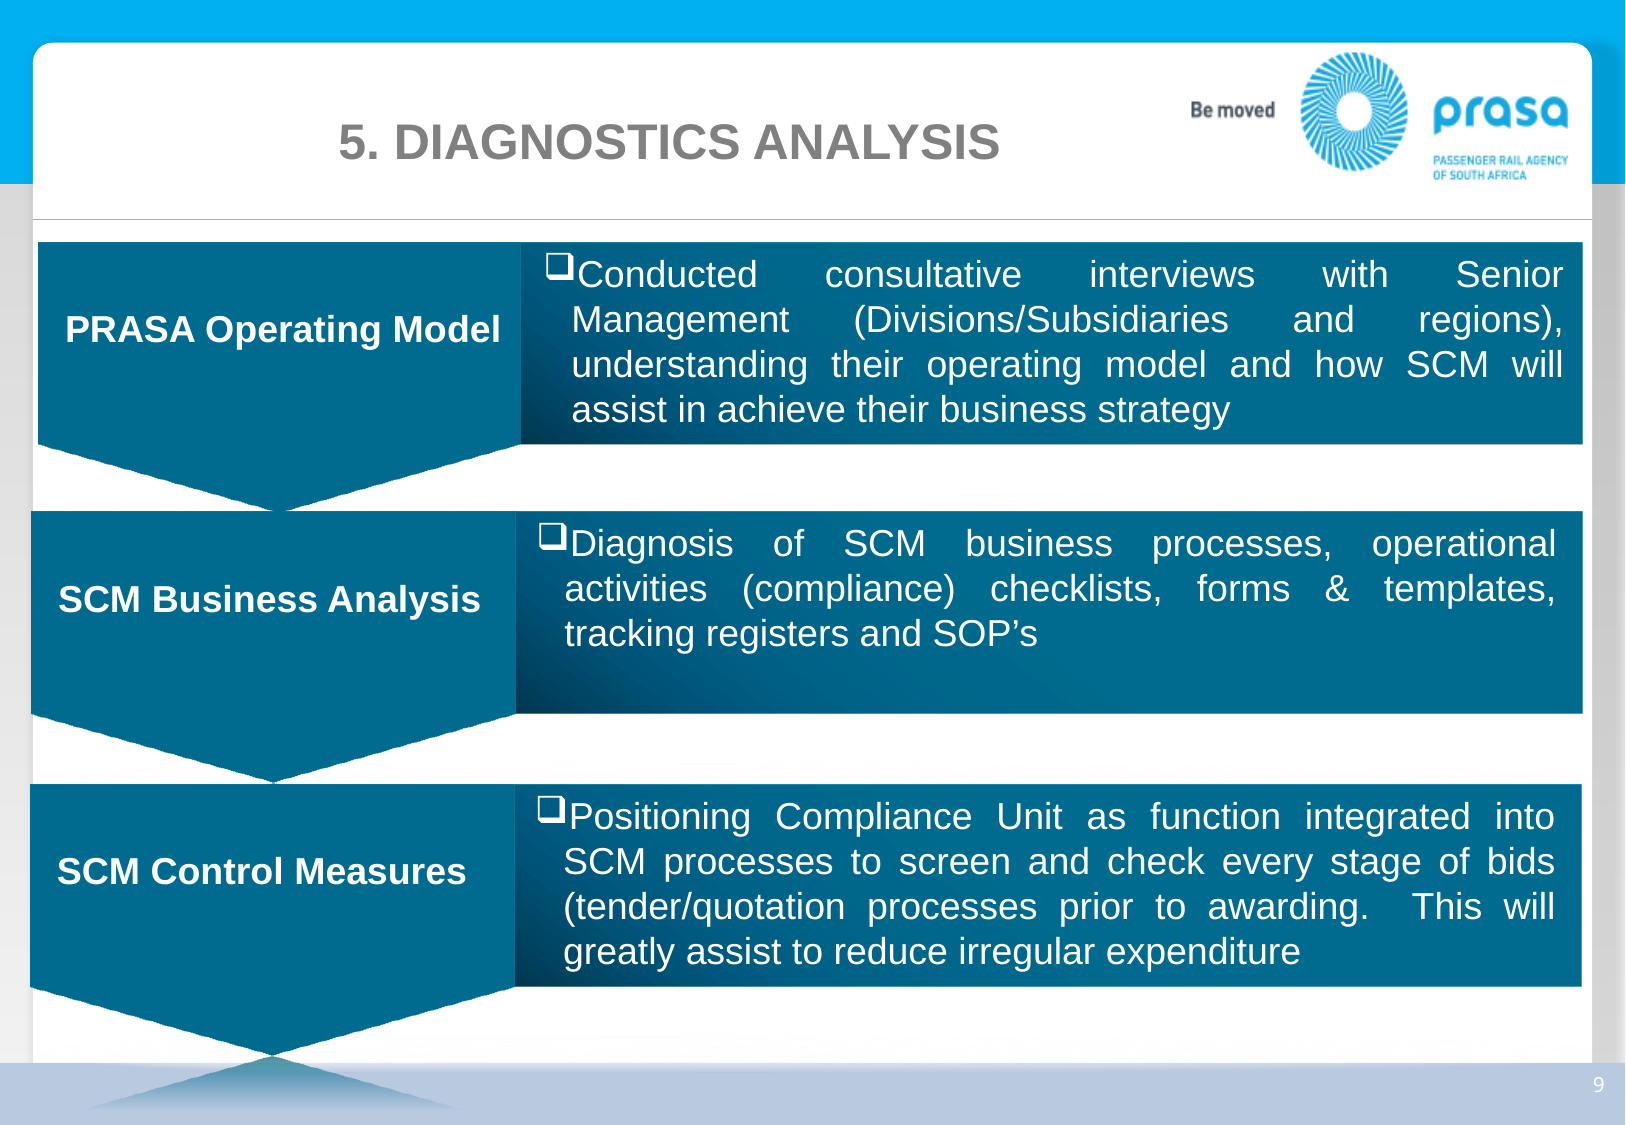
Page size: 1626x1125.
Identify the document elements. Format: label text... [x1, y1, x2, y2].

picture [651, 577, 659, 601]
picture [1018, 581, 1027, 600]
picture [1083, 900, 1091, 918]
picture [640, 402, 655, 422]
picture [1291, 899, 1301, 919]
picture [180, 864, 198, 884]
picture [297, 859, 322, 883]
picture [1086, 945, 1094, 963]
picture [833, 626, 847, 646]
picture [963, 403, 973, 422]
picture [1195, 403, 1209, 429]
picture [1196, 944, 1205, 963]
picture [843, 809, 851, 828]
picture [1168, 899, 1184, 919]
picture [601, 357, 610, 376]
picture [1037, 537, 1041, 555]
picture [119, 317, 142, 341]
picture [1382, 855, 1392, 874]
picture [742, 627, 757, 653]
picture [948, 402, 958, 422]
picture [1543, 306, 1550, 339]
picture [767, 899, 785, 919]
picture [971, 854, 988, 874]
picture [1326, 576, 1348, 601]
picture [846, 530, 866, 556]
picture [1452, 809, 1463, 829]
picture [239, 865, 249, 883]
picture [1032, 581, 1048, 601]
picture [329, 587, 352, 611]
picture [1510, 267, 1519, 286]
picture [494, 315, 498, 341]
picture [1495, 854, 1505, 874]
picture [617, 809, 631, 829]
picture [615, 357, 625, 377]
picture [688, 944, 706, 964]
picture [1449, 536, 1467, 556]
picture [751, 350, 755, 376]
picture [370, 864, 385, 884]
picture [713, 810, 717, 828]
picture [1335, 805, 1343, 829]
picture [863, 810, 873, 829]
picture [1249, 582, 1258, 600]
picture [1401, 536, 1411, 556]
picture [775, 536, 791, 556]
picture [870, 395, 874, 421]
picture [663, 626, 672, 645]
picture [726, 900, 730, 918]
picture [1385, 577, 1393, 601]
picture [1064, 358, 1079, 384]
picture [929, 944, 946, 964]
picture [276, 857, 280, 883]
picture [38, 445, 268, 511]
picture [844, 350, 849, 376]
picture [538, 796, 564, 822]
picture [1184, 810, 1188, 828]
picture [974, 536, 984, 556]
picture [589, 626, 607, 646]
picture [1433, 312, 1449, 332]
picture [642, 805, 651, 829]
picture [852, 850, 860, 874]
picture [1504, 313, 1508, 331]
picture [983, 402, 998, 422]
picture [1350, 850, 1358, 874]
picture [1269, 809, 1278, 828]
picture [1539, 854, 1553, 874]
picture [628, 537, 638, 555]
picture [658, 398, 666, 422]
picture [709, 627, 717, 645]
picture [806, 899, 823, 919]
picture [1409, 351, 1428, 377]
picture [1336, 312, 1347, 332]
picture [1133, 305, 1137, 331]
picture [610, 900, 614, 918]
picture [1510, 312, 1519, 331]
picture [1030, 854, 1048, 874]
picture [1211, 268, 1236, 286]
picture [225, 593, 229, 611]
picture [575, 307, 599, 331]
picture [572, 804, 591, 828]
picture [1172, 313, 1180, 331]
picture [585, 358, 589, 376]
picture [1254, 358, 1258, 376]
picture [587, 945, 595, 963]
picture [690, 809, 699, 828]
picture [1100, 402, 1114, 422]
picture [1512, 809, 1521, 828]
picture [906, 581, 920, 601]
picture [808, 403, 824, 421]
picture [889, 626, 898, 645]
picture [1193, 403, 1203, 421]
picture [871, 530, 892, 556]
picture [463, 592, 479, 612]
picture [780, 309, 789, 332]
picture [85, 586, 108, 612]
picture [1151, 802, 1160, 828]
picture [970, 357, 987, 377]
picture [1204, 809, 1219, 829]
picture [1466, 899, 1480, 919]
picture [1524, 312, 1539, 332]
picture [970, 945, 978, 963]
picture [1529, 847, 1534, 873]
picture [837, 945, 845, 963]
picture [207, 316, 232, 342]
picture [626, 350, 631, 376]
picture [1057, 536, 1073, 556]
picture [669, 357, 683, 377]
text_box 5. Diagnostics Analysis [49, 58, 1290, 221]
picture [857, 398, 866, 422]
picture [716, 900, 725, 919]
picture [788, 622, 796, 646]
picture [797, 582, 801, 600]
picture [1150, 312, 1168, 332]
picture [236, 593, 242, 611]
picture [1413, 894, 1433, 918]
picture [755, 944, 769, 964]
picture [1097, 536, 1111, 556]
picture [566, 848, 586, 874]
picture [666, 855, 670, 881]
picture [1443, 899, 1452, 918]
picture [427, 864, 444, 884]
picture [670, 536, 686, 556]
picture [689, 267, 704, 287]
picture [627, 313, 631, 331]
picture [595, 358, 599, 376]
picture [870, 900, 874, 926]
picture [630, 619, 643, 645]
picture [1505, 268, 1509, 286]
picture [1163, 810, 1173, 829]
picture [565, 945, 575, 964]
picture [857, 810, 861, 836]
picture [598, 944, 615, 964]
picture [856, 305, 864, 339]
picture [1138, 357, 1155, 377]
picture [698, 357, 716, 377]
picture [1530, 536, 1548, 556]
picture [899, 531, 923, 555]
picture [203, 864, 220, 883]
picture [639, 940, 647, 964]
picture [945, 574, 953, 608]
picture [171, 317, 193, 341]
picture [391, 865, 408, 884]
picture [565, 622, 574, 646]
picture [923, 899, 938, 919]
picture [915, 810, 919, 828]
picture [772, 941, 781, 964]
picture [770, 358, 774, 376]
picture [945, 267, 963, 287]
picture [687, 855, 695, 873]
picture [759, 854, 773, 874]
picture [720, 358, 724, 376]
picture [1415, 536, 1432, 556]
picture [1271, 945, 1279, 963]
picture [1062, 900, 1066, 926]
picture [755, 895, 764, 919]
picture [993, 855, 997, 873]
picture [574, 531, 595, 555]
picture [1029, 306, 1048, 332]
picture [1131, 267, 1147, 287]
picture [778, 803, 799, 829]
picture [1080, 312, 1090, 332]
picture [917, 268, 921, 286]
picture [736, 899, 752, 919]
picture [1023, 354, 1032, 377]
picture [607, 536, 625, 556]
picture [281, 322, 291, 341]
picture [634, 267, 643, 286]
picture [379, 592, 398, 612]
picture [939, 855, 943, 873]
picture [1441, 854, 1457, 874]
picture [1102, 899, 1119, 919]
picture [68, 317, 88, 341]
picture [775, 581, 792, 601]
picture [717, 536, 732, 556]
picture [1438, 892, 1442, 918]
picture [328, 864, 344, 884]
picture [616, 899, 625, 918]
picture [1130, 403, 1138, 421]
picture [709, 944, 723, 964]
picture [1318, 350, 1322, 376]
picture [935, 620, 955, 646]
picture [1172, 402, 1189, 422]
picture [1026, 810, 1030, 828]
picture [1424, 581, 1433, 600]
picture [869, 944, 879, 964]
picture [760, 395, 764, 421]
picture [767, 312, 776, 331]
picture [1181, 46, 1579, 185]
picture [1064, 944, 1082, 964]
picture [294, 322, 313, 342]
picture [650, 537, 654, 555]
picture [691, 581, 705, 601]
picture [1064, 313, 1068, 331]
picture [1072, 574, 1086, 600]
picture [1000, 804, 1020, 829]
picture [1513, 358, 1538, 376]
picture [863, 854, 880, 874]
picture [1108, 944, 1124, 964]
picture [1016, 945, 1030, 971]
picture [715, 313, 724, 331]
picture [1322, 312, 1331, 331]
picture [828, 900, 832, 918]
picture [1510, 537, 1514, 555]
picture [60, 586, 81, 612]
picture [59, 858, 80, 884]
picture [1071, 402, 1085, 422]
picture [992, 358, 1000, 376]
picture [1221, 937, 1226, 963]
picture [259, 322, 276, 342]
picture [942, 899, 958, 919]
picture [727, 944, 742, 964]
picture [619, 849, 643, 873]
picture [573, 402, 591, 422]
picture [1273, 357, 1284, 377]
picture [1229, 900, 1254, 918]
picture [739, 267, 750, 287]
picture [1209, 581, 1226, 601]
picture [695, 402, 704, 421]
picture [1421, 313, 1425, 331]
picture [1227, 536, 1243, 556]
picture [1124, 577, 1132, 601]
picture [348, 864, 367, 884]
picture [1260, 581, 1269, 600]
picture [1338, 357, 1354, 377]
picture [1248, 536, 1262, 556]
picture [657, 627, 661, 645]
picture [1224, 854, 1240, 874]
picture [1156, 896, 1165, 919]
picture [1454, 313, 1469, 339]
picture [1052, 855, 1056, 873]
picture [1232, 357, 1250, 377]
picture [1100, 268, 1104, 286]
picture [787, 895, 795, 919]
picture [1238, 940, 1246, 964]
picture [578, 627, 586, 645]
picture [93, 317, 114, 341]
picture [672, 855, 682, 874]
picture [1052, 581, 1067, 601]
picture [1462, 352, 1486, 376]
picture [694, 899, 710, 926]
picture [574, 358, 584, 377]
picture [680, 268, 684, 286]
picture [1050, 357, 1059, 376]
picture [1106, 267, 1115, 286]
picture [846, 267, 862, 287]
picture [1359, 263, 1367, 287]
picture [1285, 855, 1293, 873]
picture [1279, 900, 1287, 918]
picture [1053, 805, 1062, 829]
picture [828, 582, 832, 608]
picture [1154, 945, 1164, 964]
picture [1021, 899, 1035, 919]
picture [1259, 357, 1268, 376]
picture [719, 402, 737, 422]
picture [414, 865, 424, 883]
picture [850, 357, 859, 376]
picture [910, 944, 925, 964]
picture [588, 899, 605, 919]
picture [920, 854, 934, 874]
picture [1285, 350, 1289, 376]
picture [894, 358, 902, 376]
picture [1506, 810, 1510, 828]
picture [848, 944, 865, 964]
picture [832, 354, 841, 377]
picture [1458, 261, 1478, 287]
picture [864, 357, 881, 377]
picture [876, 402, 885, 421]
picture [677, 627, 692, 653]
picture [1529, 581, 1544, 601]
picture [1208, 536, 1222, 556]
picture [718, 267, 735, 287]
picture [1191, 267, 1207, 287]
picture [1017, 402, 1026, 421]
picture [690, 536, 705, 556]
picture [719, 854, 734, 874]
picture [999, 312, 1013, 332]
picture [1153, 268, 1179, 286]
picture [1210, 899, 1228, 919]
picture [619, 944, 637, 964]
picture [833, 582, 844, 601]
picture [740, 402, 754, 422]
picture [903, 626, 914, 646]
picture [963, 899, 977, 919]
picture [726, 357, 735, 376]
picture [1432, 809, 1448, 829]
picture [224, 860, 235, 884]
picture [364, 592, 374, 611]
picture [1250, 945, 1259, 964]
picture [1189, 847, 1203, 873]
picture [396, 317, 421, 341]
picture [1032, 809, 1041, 828]
picture [1326, 899, 1335, 918]
picture [1266, 536, 1281, 556]
picture [1483, 312, 1499, 332]
picture [258, 592, 275, 612]
picture [449, 864, 465, 884]
picture [950, 358, 954, 384]
picture [339, 322, 356, 341]
picture [1176, 537, 1184, 555]
picture [1316, 313, 1320, 331]
picture [891, 900, 899, 918]
picture [659, 260, 663, 286]
picture [605, 312, 623, 332]
picture [1323, 268, 1348, 286]
picture [329, 323, 333, 341]
picture [1367, 810, 1377, 829]
picture [591, 848, 612, 874]
picture [1129, 945, 1143, 963]
picture [1282, 944, 1299, 964]
picture [1483, 267, 1499, 287]
picture [1368, 810, 1383, 836]
picture [790, 358, 805, 384]
picture [1180, 357, 1196, 377]
picture [892, 581, 901, 600]
picture [1141, 402, 1159, 422]
picture [890, 945, 900, 964]
picture [1000, 537, 1004, 555]
picture [1110, 809, 1124, 829]
picture [1198, 575, 1207, 600]
picture [984, 268, 1000, 286]
picture [1403, 854, 1420, 874]
picture [832, 809, 841, 828]
picture [925, 581, 941, 601]
picture [726, 312, 735, 331]
picture [244, 322, 255, 342]
picture [710, 313, 714, 331]
picture [745, 575, 752, 608]
picture [655, 536, 664, 555]
picture [1174, 810, 1178, 828]
picture [1213, 312, 1227, 332]
picture [1258, 899, 1276, 919]
picture [821, 627, 829, 645]
picture [804, 809, 821, 829]
picture [880, 937, 885, 963]
picture [672, 900, 680, 918]
picture [1119, 263, 1128, 287]
picture [733, 810, 748, 836]
picture [628, 268, 632, 286]
picture [1089, 809, 1107, 829]
picture [1536, 809, 1553, 829]
picture [252, 864, 271, 884]
picture [1231, 582, 1239, 600]
picture [1342, 900, 1356, 926]
picture [636, 357, 652, 377]
picture [862, 626, 880, 646]
picture [657, 358, 661, 376]
picture [1106, 581, 1121, 601]
picture [762, 313, 766, 331]
picture [205, 592, 220, 612]
picture [1192, 312, 1208, 332]
picture [1012, 574, 1016, 600]
picture [1377, 267, 1386, 286]
picture [934, 263, 942, 287]
picture [687, 353, 695, 377]
picture [954, 809, 970, 829]
picture [648, 267, 658, 287]
picture [658, 945, 674, 971]
picture [613, 402, 628, 422]
picture [907, 268, 916, 287]
picture [1210, 944, 1220, 964]
picture [827, 267, 841, 287]
picture [610, 626, 625, 646]
picture [921, 809, 930, 828]
picture [999, 854, 1008, 873]
picture [1136, 581, 1150, 601]
picture [960, 620, 984, 646]
picture [1490, 847, 1494, 873]
picture [1052, 402, 1066, 422]
picture [155, 587, 176, 611]
picture [566, 892, 574, 926]
picture [929, 357, 945, 377]
picture [1464, 802, 1468, 828]
picture [1148, 945, 1152, 971]
picture [1159, 357, 1170, 377]
picture [886, 582, 890, 600]
picture [30, 241, 1619, 1124]
picture [989, 537, 998, 556]
picture [662, 809, 679, 829]
picture [1003, 267, 1020, 287]
picture [279, 592, 295, 612]
picture [1135, 854, 1144, 873]
picture [683, 892, 691, 919]
picture [1518, 854, 1528, 874]
picture [1302, 892, 1306, 918]
picture [1078, 536, 1092, 556]
picture [1316, 810, 1320, 828]
picture [1488, 536, 1505, 556]
picture [587, 581, 602, 601]
picture [1155, 537, 1159, 563]
picture [1044, 358, 1048, 376]
picture [1389, 810, 1397, 828]
picture [1213, 403, 1229, 429]
picture [243, 592, 253, 611]
picture [802, 581, 812, 600]
picture [799, 626, 816, 646]
picture [1222, 805, 1230, 829]
picture [1071, 854, 1082, 874]
picture [181, 593, 198, 612]
picture [1031, 402, 1047, 422]
picture [112, 859, 137, 883]
picture [1043, 536, 1052, 555]
picture [875, 900, 886, 919]
picture [1348, 305, 1352, 331]
picture [793, 940, 801, 964]
picture [410, 593, 428, 619]
picture [1242, 809, 1258, 829]
picture [540, 523, 566, 549]
picture [668, 313, 683, 339]
picture [1332, 854, 1347, 874]
picture [153, 858, 175, 884]
picture [1454, 582, 1465, 601]
picture [1477, 581, 1495, 601]
picture [1516, 536, 1525, 555]
picture [432, 592, 448, 612]
picture [890, 402, 906, 422]
picture [804, 944, 821, 964]
picture [1508, 581, 1525, 601]
picture [738, 854, 754, 874]
picture [1433, 351, 1455, 377]
picture [796, 854, 813, 874]
picture [894, 809, 912, 829]
picture [650, 899, 667, 919]
picture [902, 899, 919, 919]
picture [1322, 809, 1331, 828]
picture [689, 403, 693, 421]
picture [1190, 945, 1194, 963]
picture [237, 323, 243, 349]
picture [979, 313, 983, 331]
picture [1295, 312, 1313, 332]
picture [699, 854, 715, 874]
picture [113, 587, 138, 611]
picture [1036, 945, 1045, 964]
picture [84, 858, 107, 884]
picture [580, 261, 601, 287]
picture [1074, 305, 1079, 331]
picture [984, 312, 993, 331]
picture [1129, 847, 1133, 873]
picture [1094, 312, 1109, 332]
picture [778, 854, 792, 874]
picture [1285, 536, 1301, 556]
picture [869, 307, 890, 331]
picture [951, 854, 967, 874]
picture [834, 899, 843, 918]
picture [1374, 536, 1390, 556]
picture [1323, 357, 1332, 376]
picture [1009, 536, 1023, 556]
picture [1121, 312, 1132, 332]
picture [864, 581, 882, 601]
picture [1011, 403, 1015, 421]
picture [1296, 855, 1312, 881]
picture [1321, 900, 1325, 918]
picture [1168, 944, 1185, 964]
picture [930, 312, 944, 332]
picture [401, 585, 405, 611]
picture [1187, 536, 1204, 556]
picture [449, 315, 467, 342]
picture [887, 267, 902, 287]
picture [1067, 900, 1077, 919]
picture [1396, 581, 1413, 601]
picture [624, 582, 640, 600]
picture [994, 944, 1010, 964]
picture [606, 267, 622, 287]
picture [596, 809, 612, 829]
picture [902, 313, 918, 331]
picture [670, 581, 687, 601]
picture [426, 322, 445, 342]
picture [605, 577, 613, 601]
picture [817, 854, 831, 874]
picture [1016, 305, 1024, 332]
picture [740, 312, 756, 332]
picture [688, 312, 704, 332]
picture [1244, 855, 1260, 873]
picture [965, 263, 973, 287]
picture [1057, 854, 1066, 873]
picture [982, 899, 996, 919]
picture [707, 263, 715, 287]
picture [920, 403, 928, 421]
picture [472, 322, 489, 342]
picture [873, 267, 882, 286]
picture [1357, 358, 1382, 376]
picture [684, 810, 688, 828]
picture [1124, 900, 1132, 918]
picture [884, 627, 888, 645]
picture [719, 809, 728, 828]
picture [1505, 900, 1529, 918]
picture [566, 581, 584, 601]
picture [765, 402, 774, 421]
picture [1449, 582, 1453, 608]
picture [827, 402, 844, 422]
picture [357, 593, 363, 611]
picture [547, 253, 573, 279]
picture [594, 402, 609, 422]
picture [943, 395, 947, 421]
picture [566, 945, 581, 971]
picture [915, 619, 919, 645]
picture [1190, 809, 1199, 828]
picture [1014, 945, 1024, 963]
picture [361, 322, 379, 349]
picture [740, 357, 750, 377]
picture [629, 537, 644, 563]
picture [1083, 847, 1087, 873]
picture [955, 358, 966, 377]
picture [1420, 806, 1429, 829]
picture [1400, 809, 1418, 829]
picture [1047, 945, 1051, 963]
picture [1022, 626, 1036, 646]
picture [1437, 537, 1445, 555]
picture [982, 945, 990, 963]
picture [1460, 847, 1469, 873]
picture [630, 899, 640, 919]
picture [1306, 536, 1320, 556]
picture [957, 312, 973, 332]
picture [1053, 313, 1063, 332]
picture [770, 626, 785, 646]
picture [1383, 855, 1398, 881]
picture [814, 582, 822, 600]
picture [1239, 267, 1253, 287]
picture [314, 318, 325, 342]
picture [1554, 268, 1558, 286]
picture [1109, 854, 1124, 874]
picture [901, 945, 905, 963]
picture [1149, 854, 1165, 874]
picture [775, 357, 784, 376]
picture [669, 268, 679, 287]
picture [1525, 805, 1533, 829]
picture [795, 530, 804, 555]
picture [453, 593, 457, 611]
picture [641, 892, 645, 918]
picture [720, 626, 737, 646]
picture [1000, 899, 1017, 919]
picture [1263, 854, 1280, 874]
picture [1125, 357, 1133, 376]
picture [1361, 854, 1379, 874]
picture [901, 854, 915, 874]
picture [1533, 267, 1549, 287]
picture [31, 715, 269, 784]
picture [867, 268, 871, 286]
picture [1263, 810, 1267, 828]
picture [300, 592, 316, 612]
picture [1340, 900, 1350, 918]
picture [1244, 582, 1248, 600]
picture [1346, 809, 1363, 829]
picture [1160, 537, 1170, 556]
picture [1169, 854, 1184, 874]
picture [990, 621, 1009, 645]
picture [577, 895, 585, 919]
picture [1171, 350, 1175, 376]
picture [146, 316, 167, 342]
picture [646, 312, 664, 332]
picture [1371, 260, 1375, 286]
picture [741, 627, 751, 646]
picture [935, 809, 950, 829]
picture [1114, 357, 1123, 376]
picture [1003, 357, 1021, 377]
picture [667, 313, 677, 332]
picture [968, 529, 973, 555]
picture [992, 581, 1007, 601]
picture [632, 312, 641, 331]
picture [1161, 399, 1170, 422]
picture [788, 402, 804, 422]
picture [1497, 577, 1505, 601]
picture [974, 403, 978, 421]
picture [1117, 398, 1126, 422]
picture [1396, 537, 1400, 563]
picture [1261, 945, 1265, 963]
picture [1274, 581, 1288, 601]
picture [751, 260, 755, 286]
picture [1468, 532, 1477, 556]
picture [756, 581, 771, 601]
picture [1435, 581, 1443, 600]
